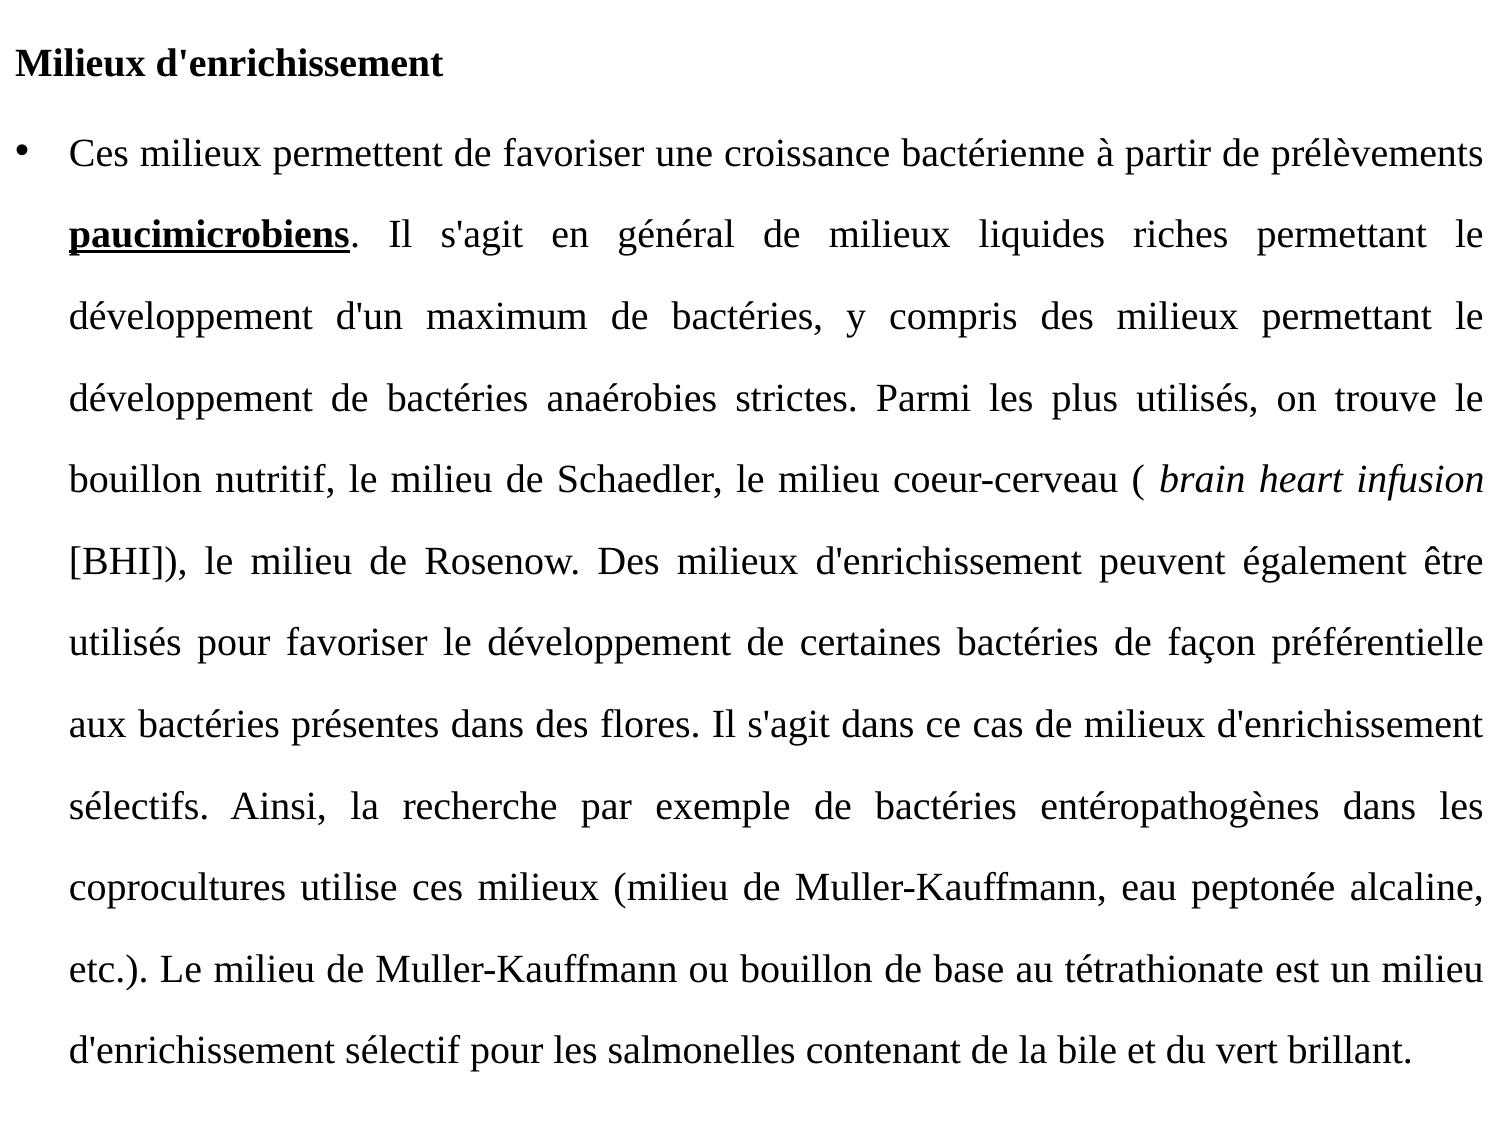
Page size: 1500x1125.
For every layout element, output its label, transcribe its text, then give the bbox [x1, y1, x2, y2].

list Milieux d'enrichissement Ces milieux permettent de favoriser une croissance bactérienne à partir de prélèvements paucimicrobiens. Il s'agit en général de milieux liquides riches permettant le développement d'un maximum de bactéries, y compris des milieux permettant le développement de bactéries anaérobies strictes. Parmi les plus utilisés, on trouve le bouillon nutritif, le milieu de Schaedler, le milieu coeur-cerveau ( brain heart infusion [BHI]), le milieu de Rosenow. Des milieux d'enrichissement peuvent également être utilisés pour favoriser le développement de certaines bactéries de façon préférentielle aux bactéries présentes dans des flores. Il s'agit dans ce cas de milieux d'enrichissement sélectifs. Ainsi, la recherche par exemple de bactéries entéropathogènes dans les coprocultures utilise ces milieux (milieu de Muller-Kauffmann, eau peptonée alcaline, etc.). Le milieu de Muller-Kauffmann ou bouillon de base au tétrathionate est un milieu d'enrichissement sélectif pour les salmonelles contenant de la bile et du vert brillant. [0, 0, 1500, 1102]
